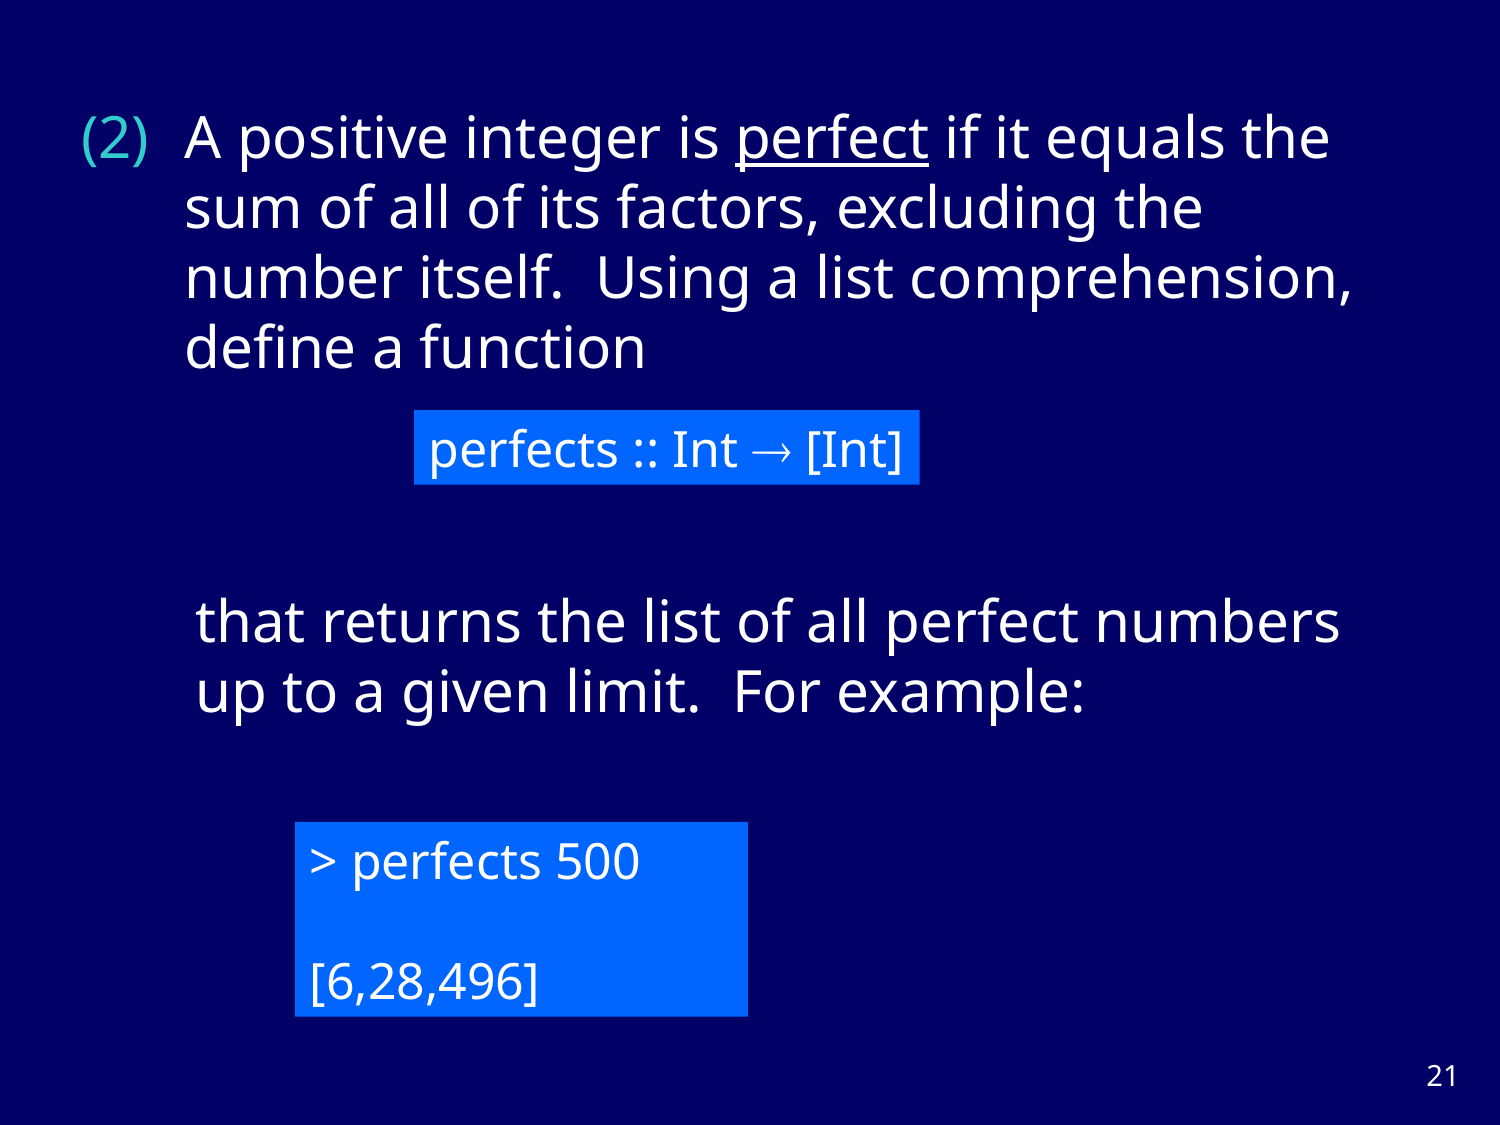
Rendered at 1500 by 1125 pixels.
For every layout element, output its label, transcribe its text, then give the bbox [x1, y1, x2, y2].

text_box that returns the list of all perfect numbers up to a given limit. For example: [180, 576, 1433, 732]
text_box A positive integer is perfect if it equals the sum of all of its factors, excluding the number itself. Using a list comprehension, define a function [169, 92, 1443, 388]
text_box > perfects 500 [6,28,496] [294, 821, 748, 1017]
slide_number 20 [1374, 1049, 1476, 1101]
text_box perfects :: Int  [Int] [414, 410, 920, 485]
text_box (2) [66, 92, 165, 178]
